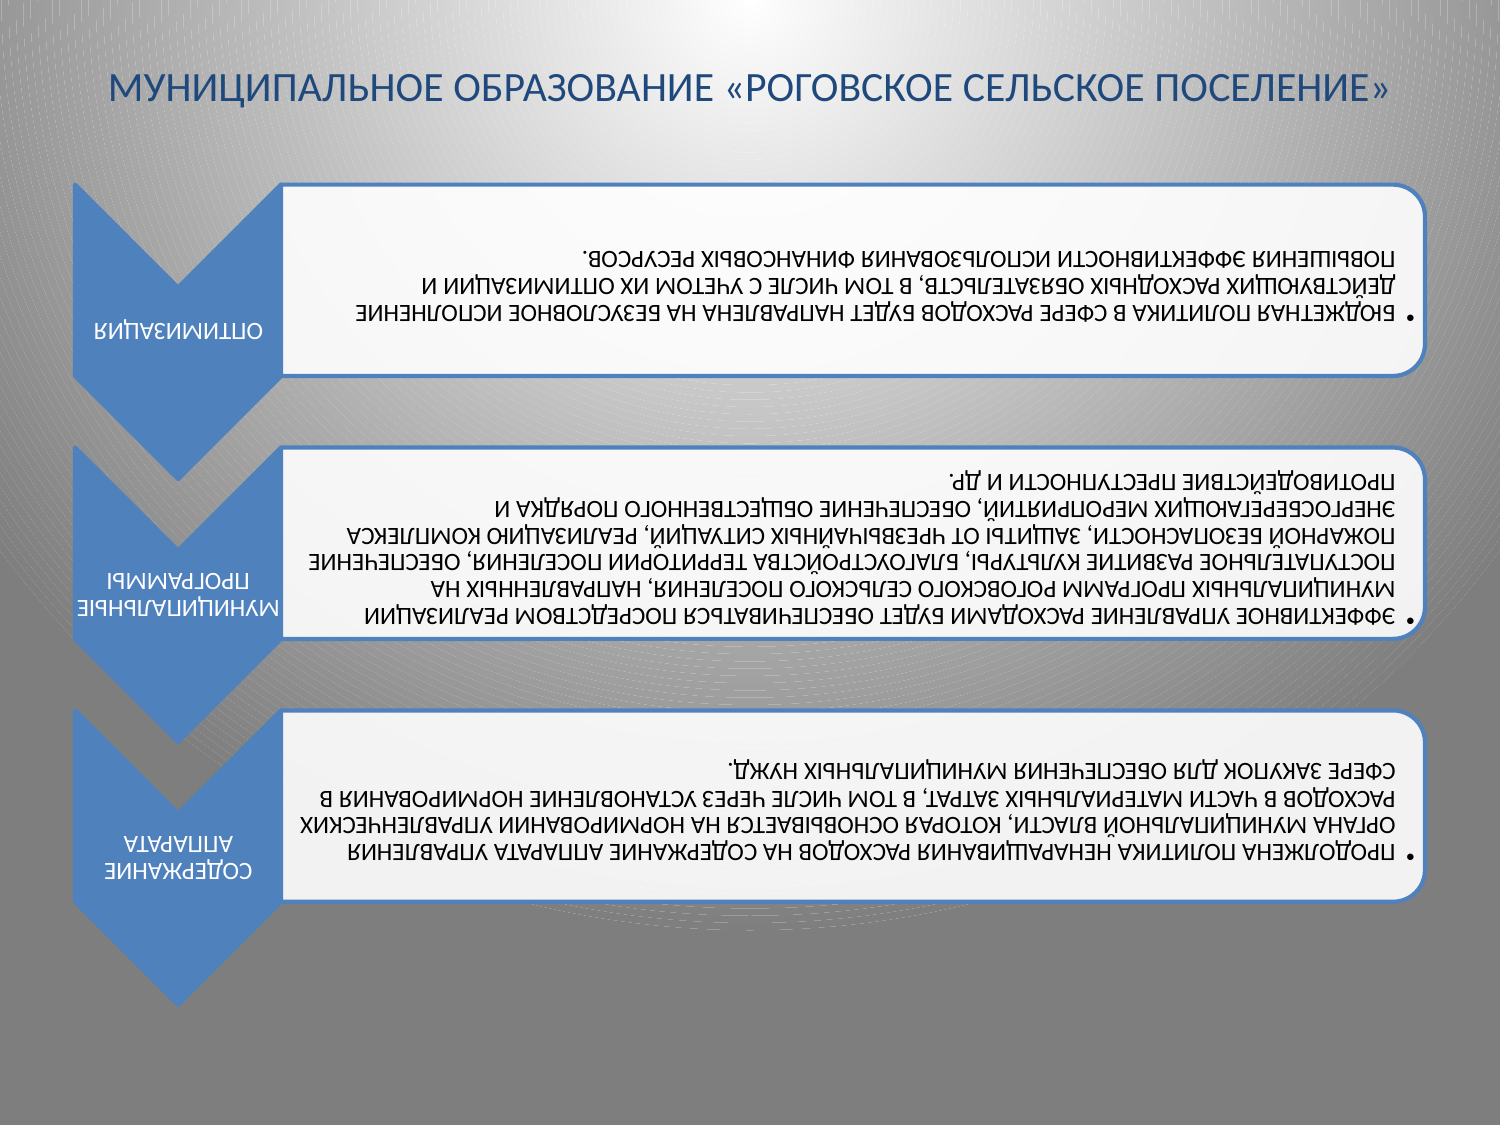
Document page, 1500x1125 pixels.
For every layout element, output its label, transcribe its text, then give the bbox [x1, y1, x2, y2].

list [74, 184, 1426, 1006]
title МУНИЦИПАЛЬНОЕ ОБРАЗОВАНИЕ «РОГОВСКОЕ СЕЛЬСКОЕ ПОСЕЛЕНИЕ» [75, 45, 1425, 126]
